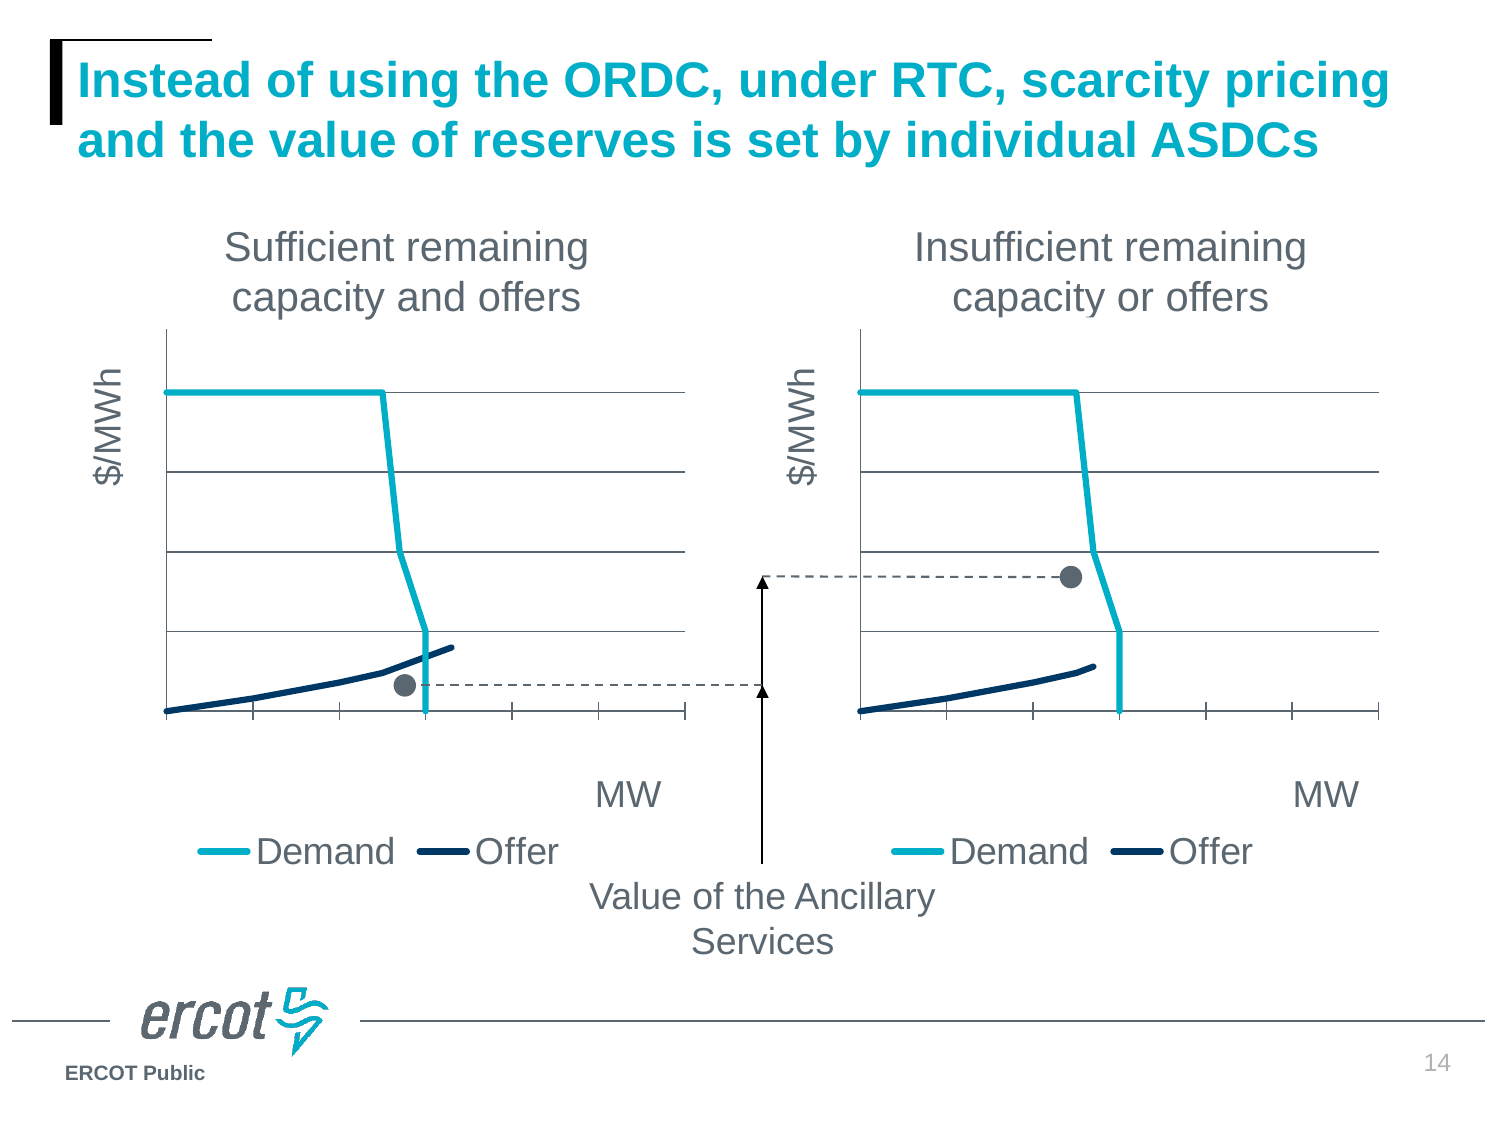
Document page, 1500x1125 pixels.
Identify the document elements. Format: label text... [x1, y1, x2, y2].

chart [755, 578, 762, 685]
chart [62, 317, 698, 881]
slide_number 14 [1387, 1037, 1488, 1087]
picture [137, 983, 332, 1059]
title Instead of using the ORDC, under RTC, scarcity pricing and the value of reserves is set by individual ASDCs [62, 39, 1450, 170]
text_box Value of the Ancillary Services [556, 865, 969, 970]
chart [755, 317, 1392, 881]
text_box Sufficient remaining capacity and offers [138, 212, 675, 315]
text_box Insufficient remaining capacity or offers [830, 212, 1392, 317]
